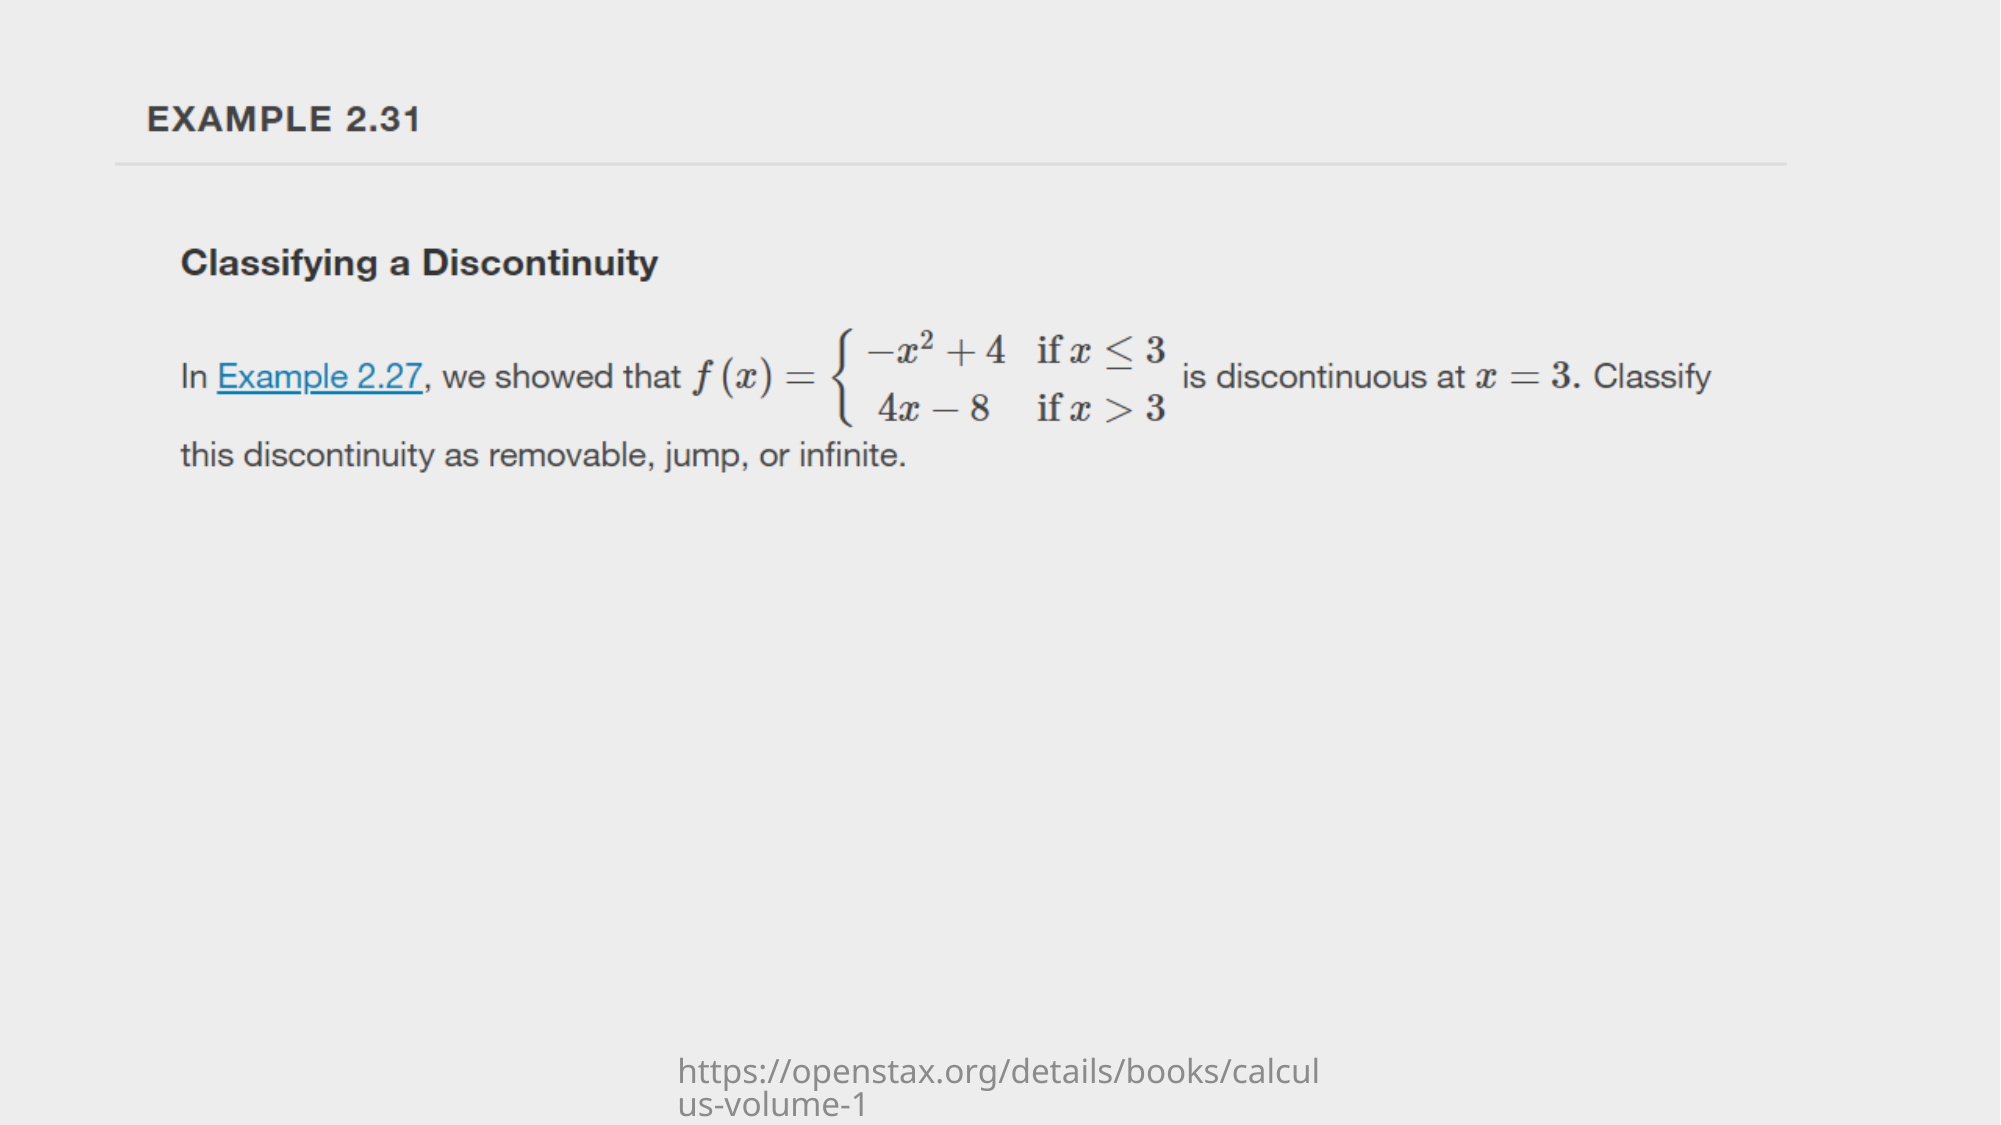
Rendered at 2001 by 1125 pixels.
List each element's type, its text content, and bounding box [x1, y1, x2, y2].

picture [98, 72, 1812, 490]
footer https://openstax.org/details/books/calculus-volume-1 [662, 1042, 1338, 1103]
